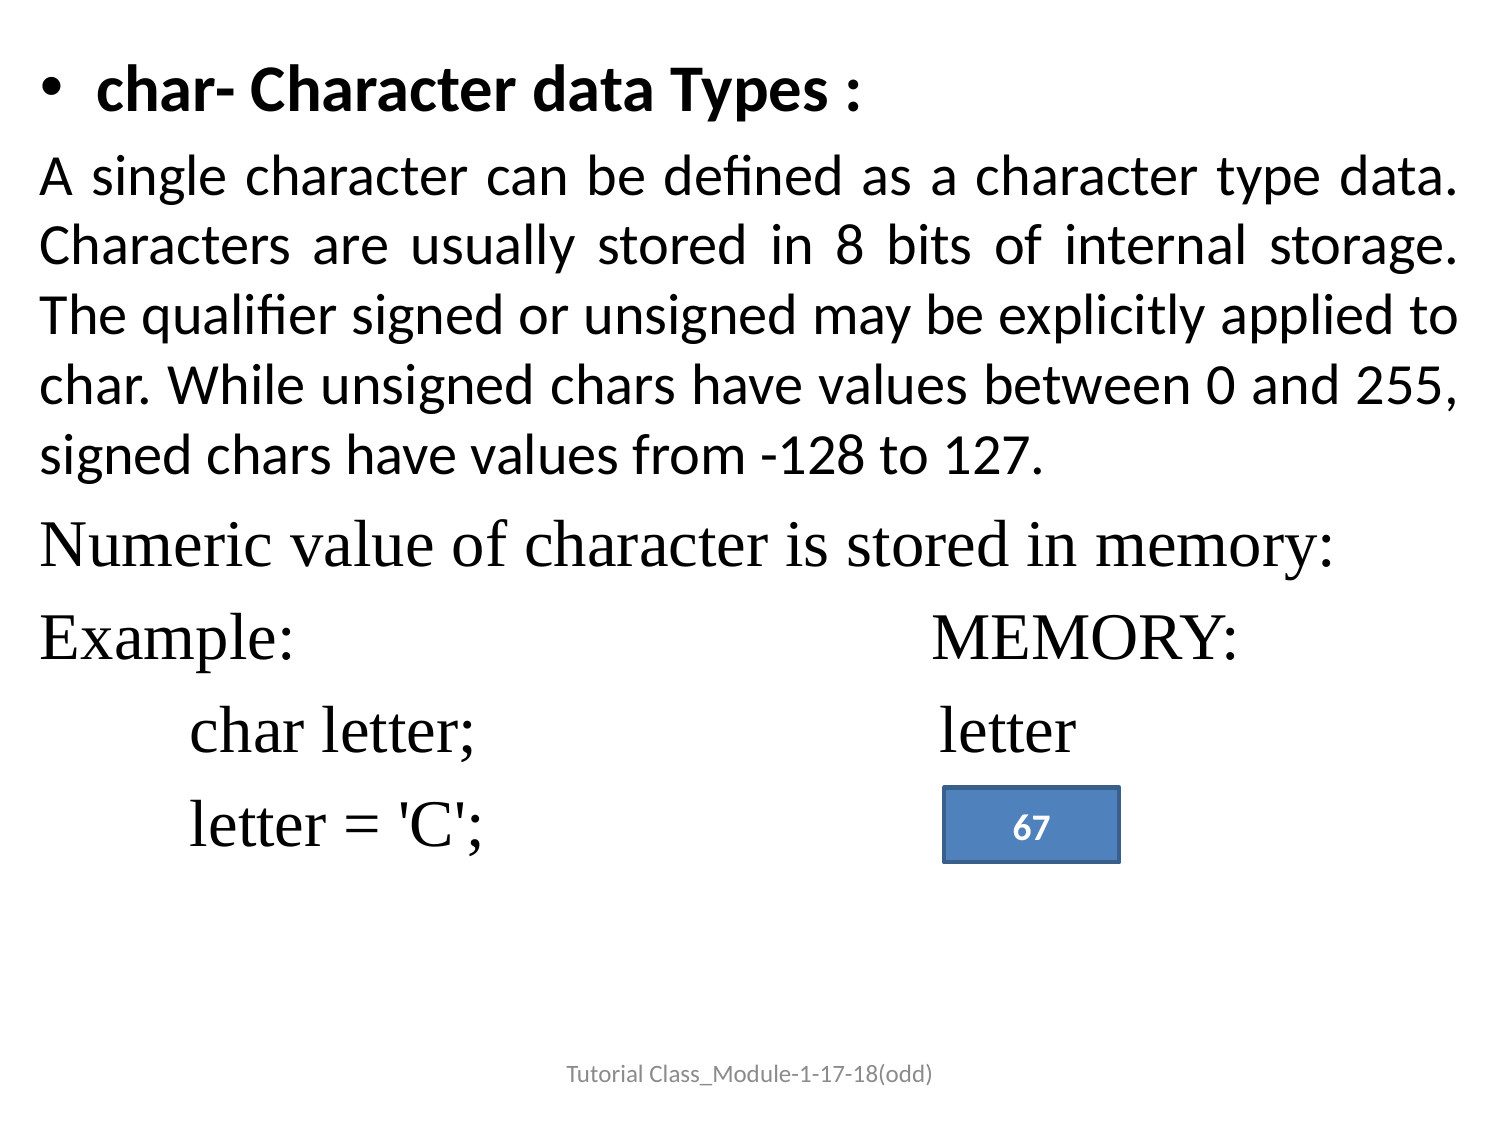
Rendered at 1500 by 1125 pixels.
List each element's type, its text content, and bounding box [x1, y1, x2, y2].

footer Tutorial Class_Module-1-17-18(odd) [512, 1042, 988, 1103]
text_box 67 [942, 785, 1121, 864]
list char- Character data Types : A single character can be defined as a character type data. Characters are usually stored in 8 bits of internal storage. The qualifier signed or unsigned may be explicitly applied to char. While unsigned chars have values between 0 and 255, signed chars have values from -128 to 127. Numeric value of character is stored in memory: Example: MEMORY: char letter; letter letter = 'C'; [24, 37, 1475, 1005]
